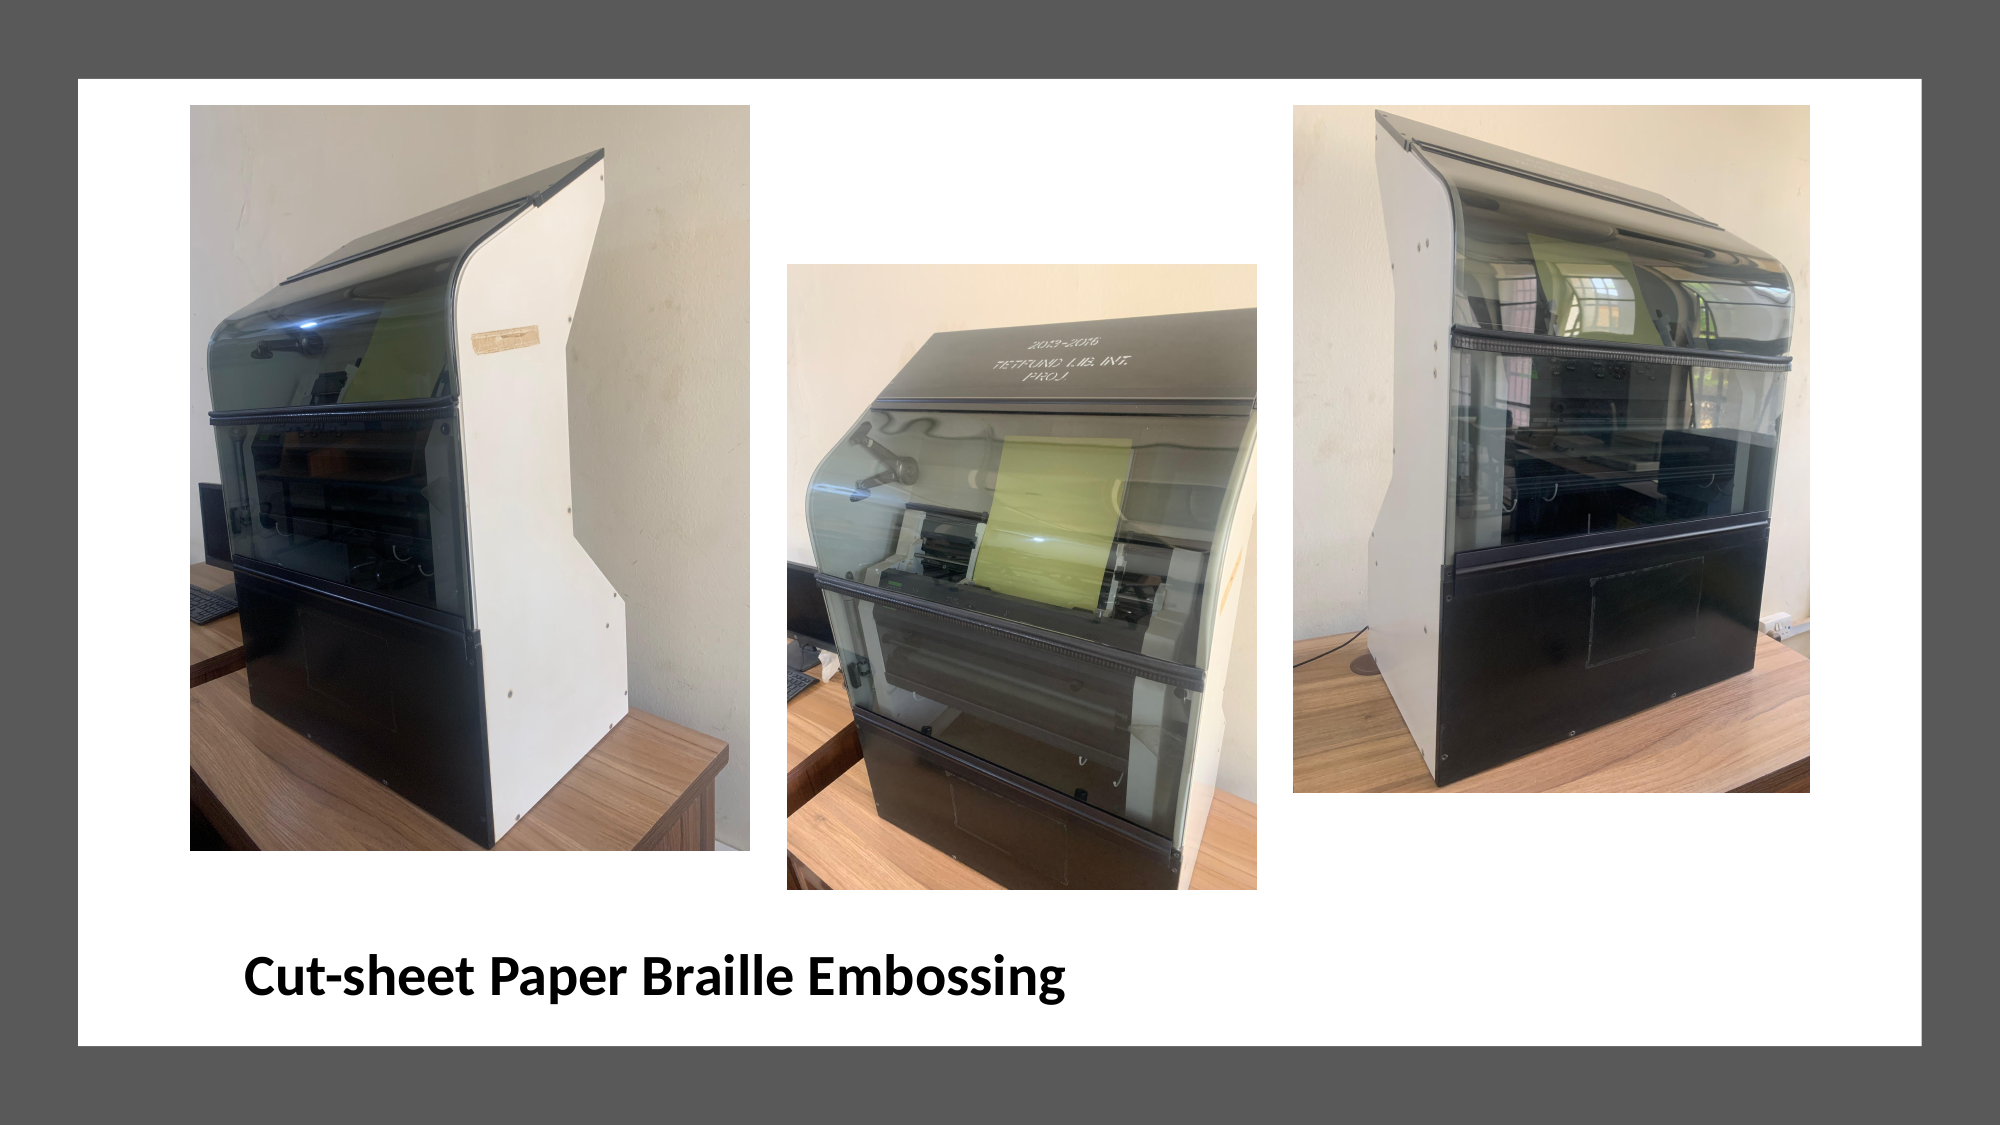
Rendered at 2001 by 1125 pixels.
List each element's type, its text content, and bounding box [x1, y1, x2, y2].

text_box [0, 0, 2000, 1125]
text_box [77, 78, 1923, 1047]
picture [787, 264, 1257, 890]
picture [1293, 105, 1810, 793]
picture [190, 105, 750, 851]
text_box Cut-sheet Paper Braille Embossing [229, 929, 1191, 1015]
